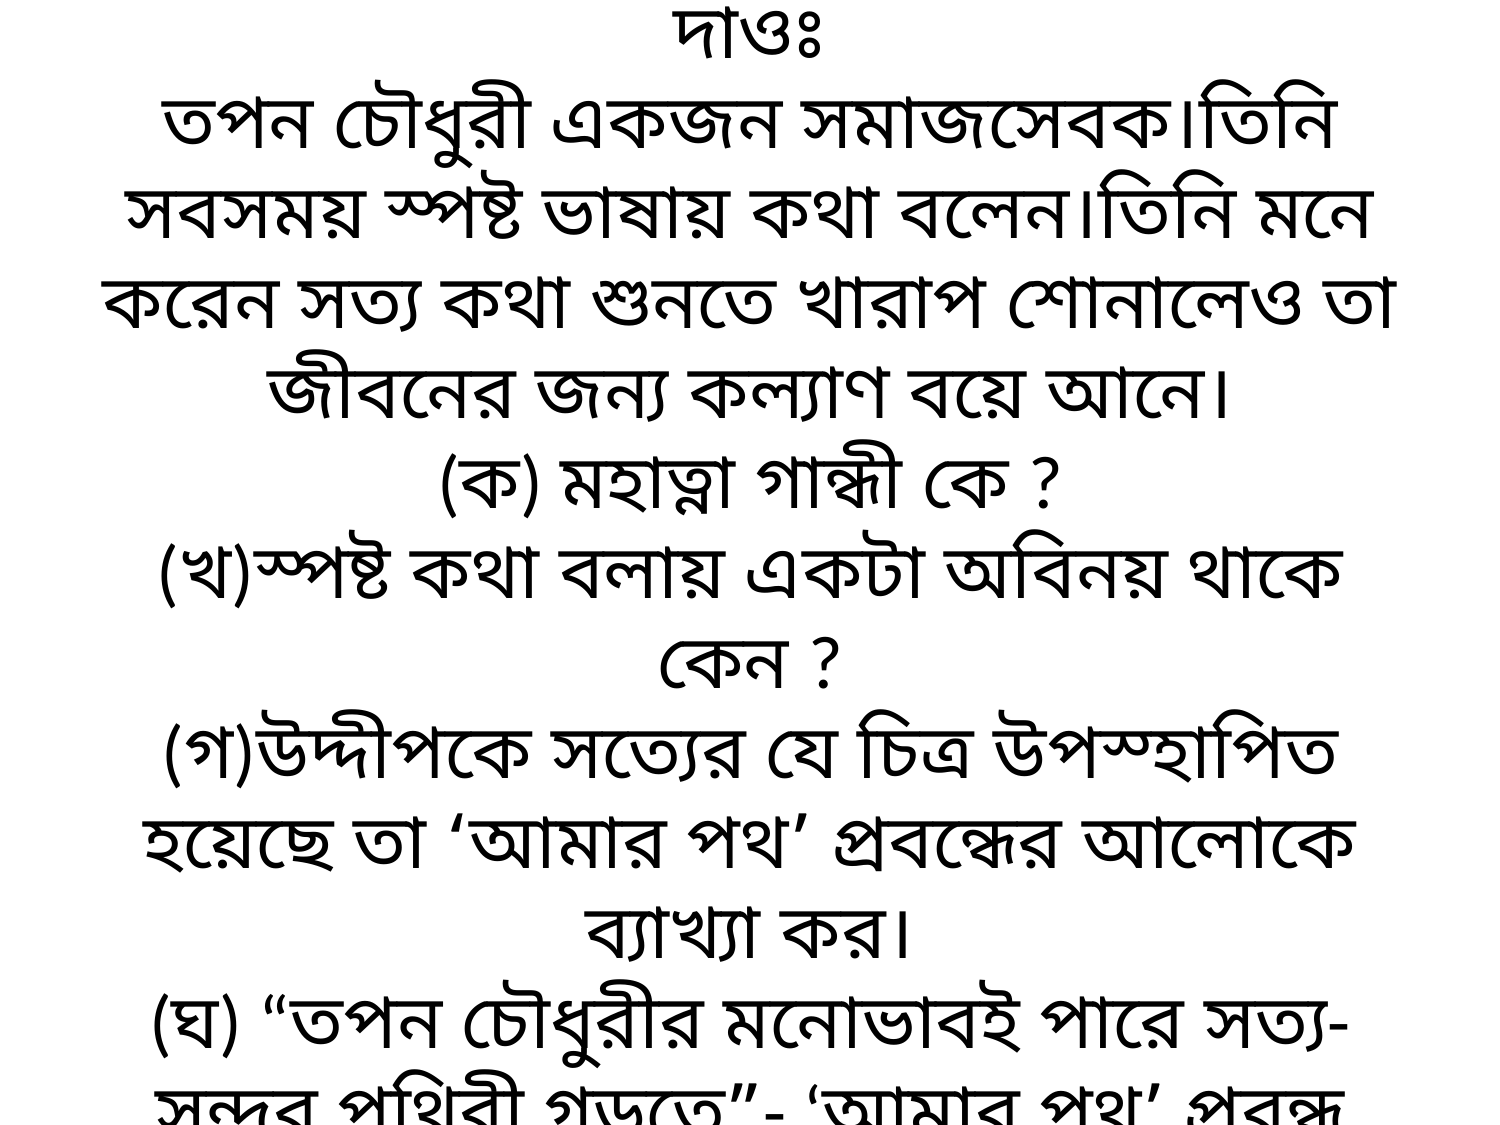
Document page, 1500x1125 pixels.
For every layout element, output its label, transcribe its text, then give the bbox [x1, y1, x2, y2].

title নিচের অনুচ্ছেদটি পড় এবং প্রশ্নগুলোর উত্তর দাওঃ তপন চৌধুরী একজন সমাজসেবক।তিনি সবসময় স্পষ্ট ভাষায় কথা বলেন।তিনি মনে করেন সত্য কথা শুনতে খারাপ শোনালেও তা জীবনের জন্য কল্যাণ বয়ে আনে। (ক) মহাত্না গান্ধী কে ? (খ)স্পষ্ট কথা বলায় একটা অবিনয় থাকে কেন ? (গ)উদ্দীপকে সত্যের যে চিত্র উপস্হাপিত হয়েছে তা ‘আমার পথ’ প্রবন্ধের আলোকে ব্যাখ্যা কর। (ঘ) “তপন চৌধুরীর মনোভাবই পারে সত্য-সুন্দর পৃথিবী গড়তে”- ‘আমার পথ’ প্রবন্ধ অবলম্বনে উক্তিটির যৌক্তিকতা বিচার কর। [75, 37, 1425, 1100]
